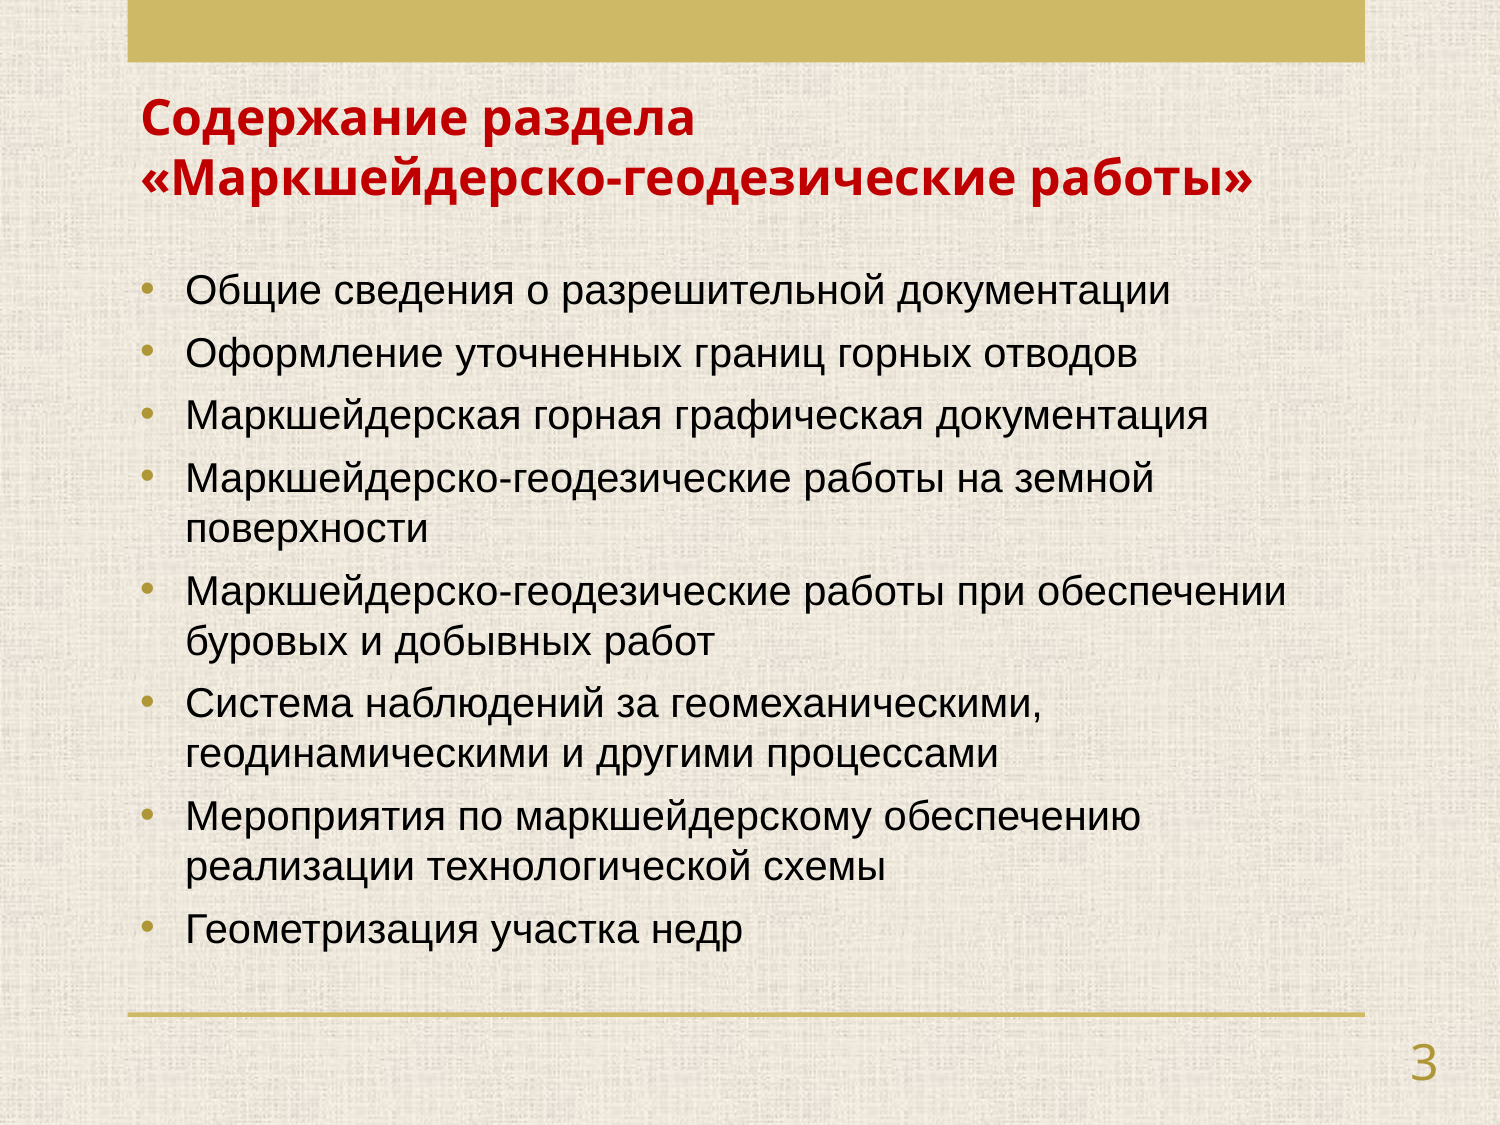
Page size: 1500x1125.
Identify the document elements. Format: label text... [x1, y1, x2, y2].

slide_number 3 [1328, 1035, 1454, 1095]
text_box Общие сведения о разрешительной документации Оформление уточненных границ горных отводов Маркшейдерская горная графическая документация Маркшейдерско-геодезические работы на земной поверхности Маркшейдерско-геодезические работы при обеспечении буровых и добывных работ Система наблюдений за геомеханическими, геодинамическими и другими процессами Мероприятия по маркшейдерскому обеспечению реализации технологической схемы Геометризация участка недр [125, 255, 1363, 1011]
title Содержание раздела «Маркшейдерско-геодезические работы» [125, 78, 1363, 232]
